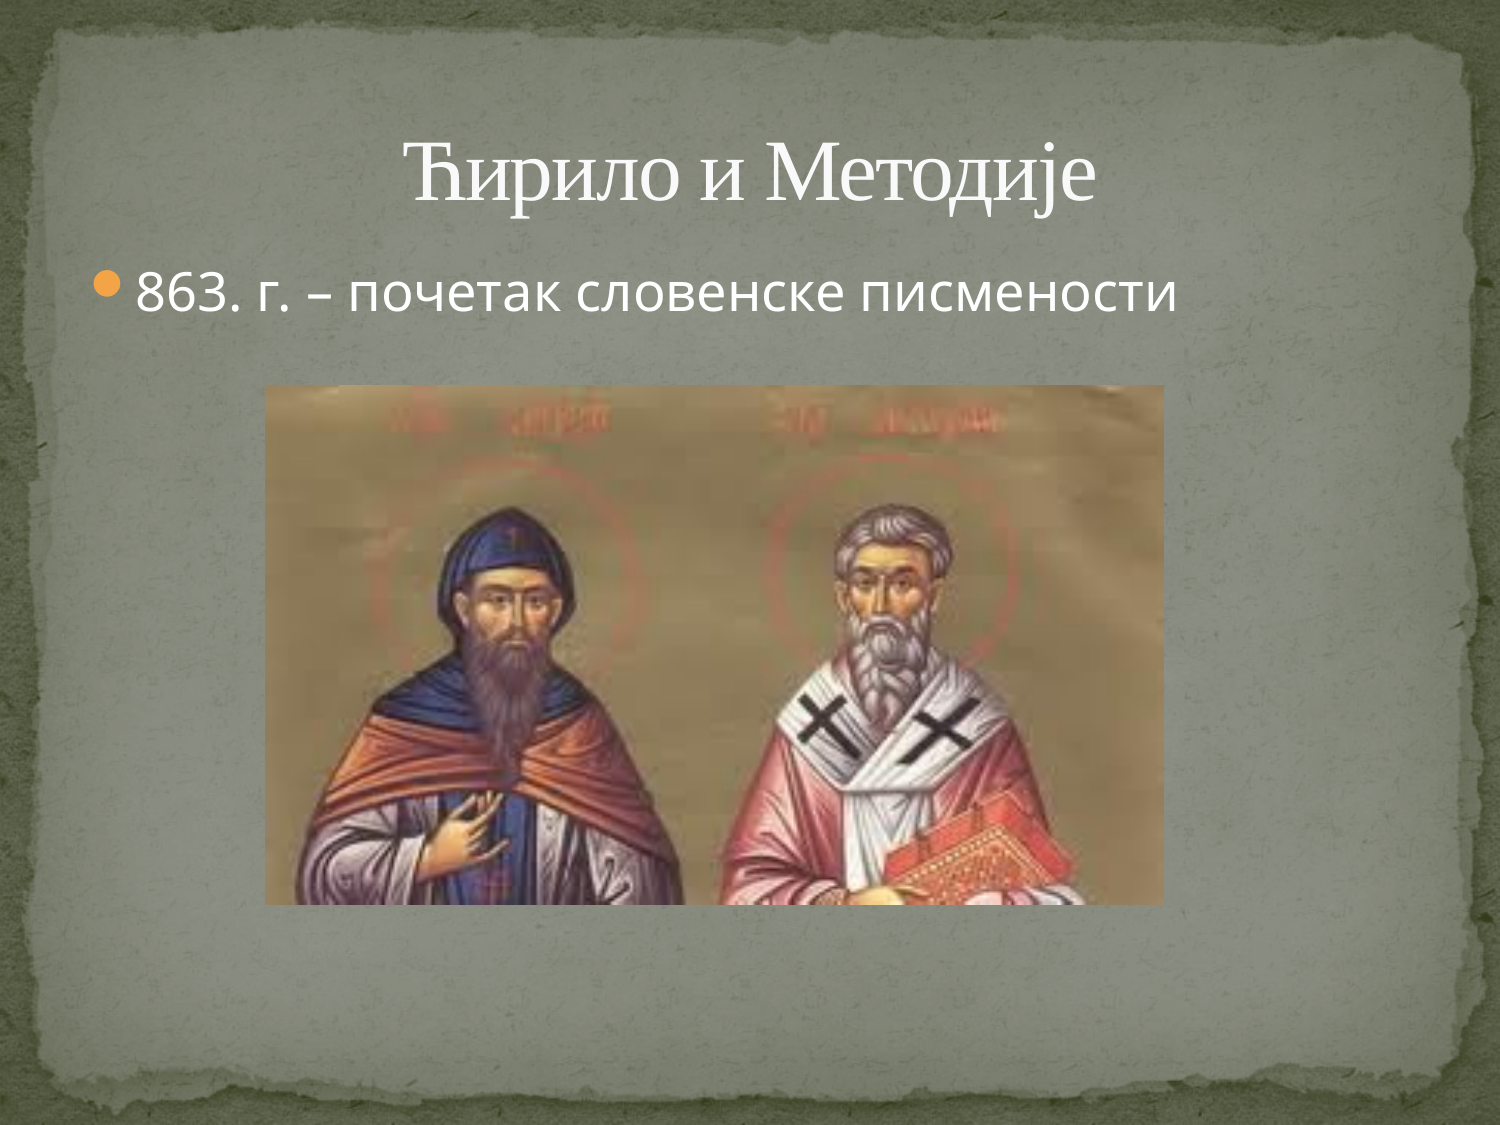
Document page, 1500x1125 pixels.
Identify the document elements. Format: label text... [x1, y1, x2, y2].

picture [265, 385, 1164, 906]
title Ћирило и Методије [74, 24, 1425, 225]
list 863. г. – почетак словенске писмености [75, 249, 1425, 1000]
